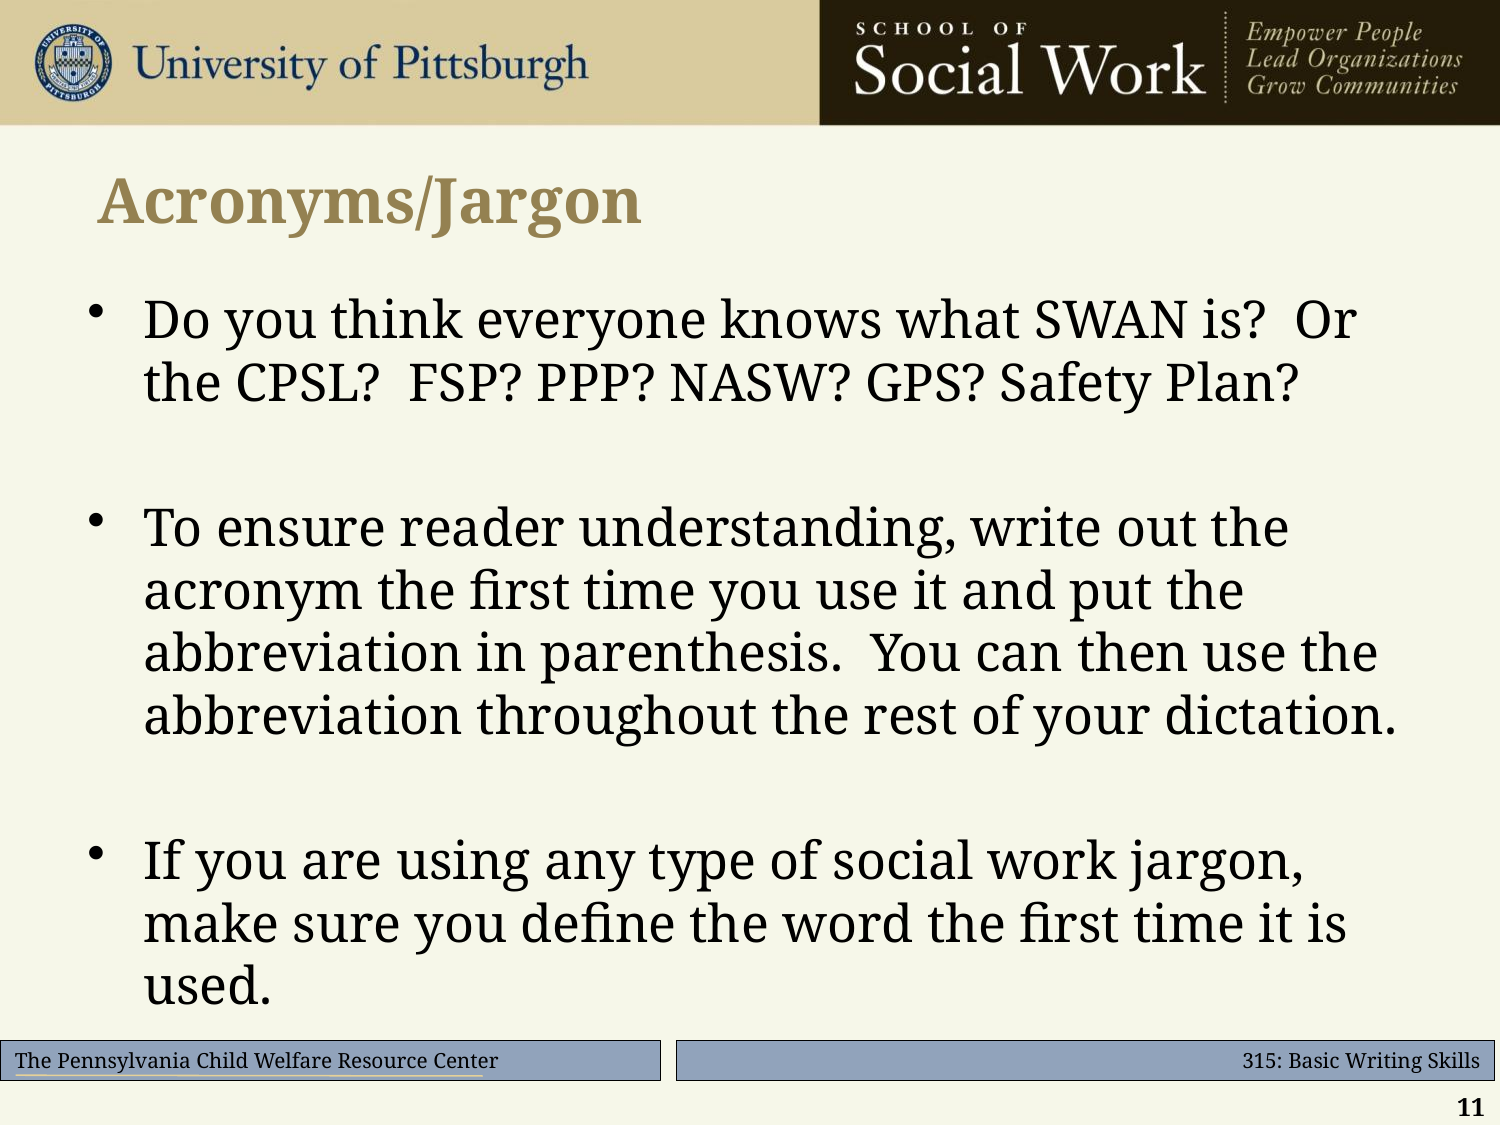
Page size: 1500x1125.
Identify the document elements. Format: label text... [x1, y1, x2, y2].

list Do you think everyone knows what SWAN is? Or the CPSL? FSP? PPP? NASW? GPS? Safety Plan? To ensure reader understanding, write out the acronym the first time you use it and put the abbreviation in parenthesis. You can then use the abbreviation throughout the rest of your dictation. If you are using any type of social work jargon, make sure you define the word the first time it is used. [72, 206, 1426, 904]
picture [0, 0, 1500, 1125]
slide_number 11 [1332, 1083, 1500, 1123]
title Acronyms/Jargon [82, 150, 1433, 248]
